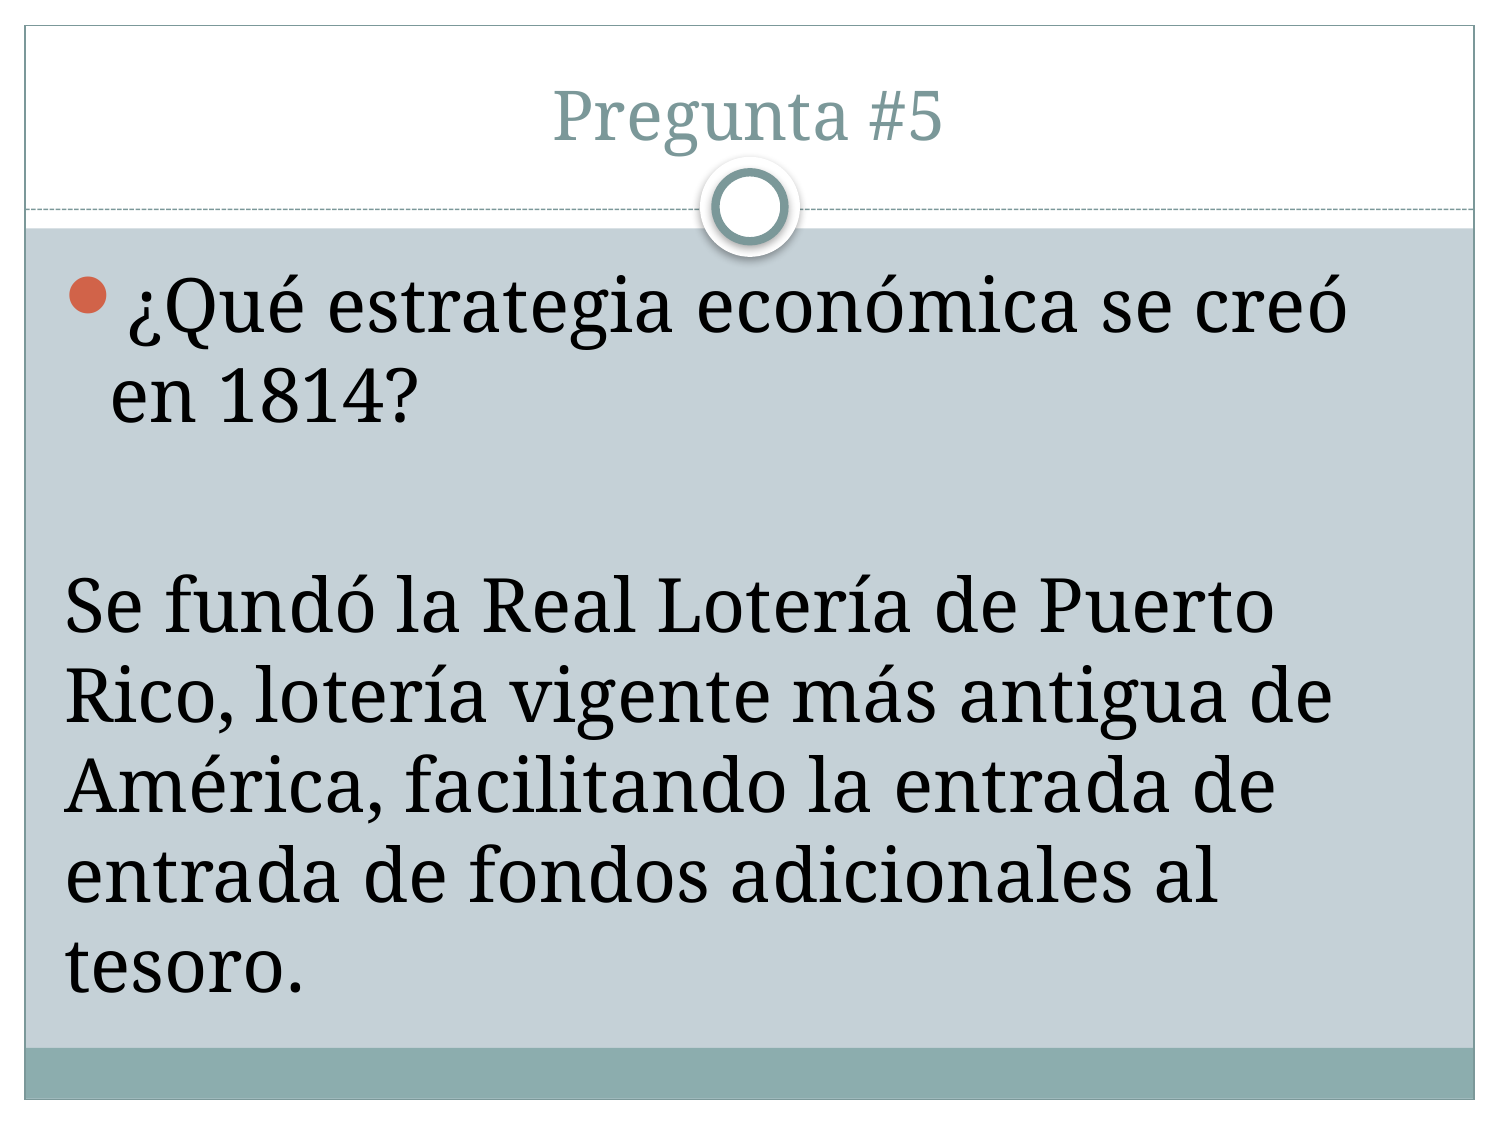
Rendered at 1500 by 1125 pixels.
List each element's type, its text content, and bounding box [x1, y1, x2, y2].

list ¿Qué estrategia económica se creó en 1814? Se fundó la Real Lotería de Puerto Rico, lotería vigente más antigua de América, facilitando la entrada de entrada de fondos adicionales al tesoro. [49, 250, 1445, 1001]
title Pregunta #5 [49, 37, 1450, 162]
